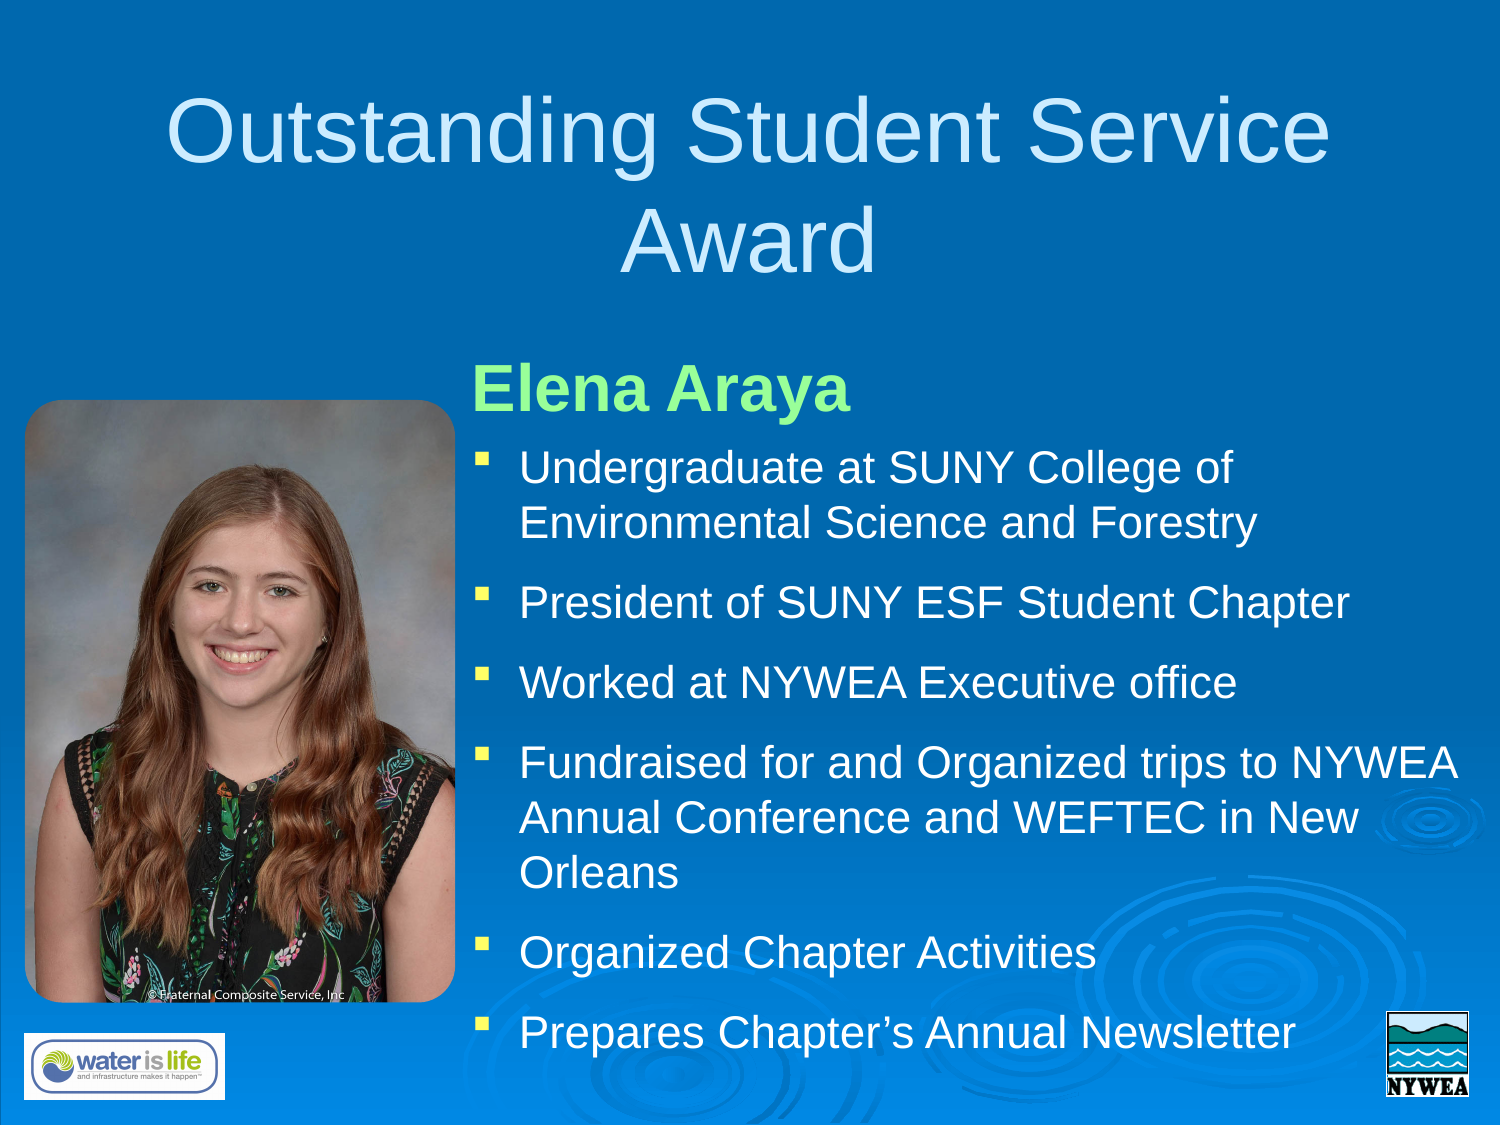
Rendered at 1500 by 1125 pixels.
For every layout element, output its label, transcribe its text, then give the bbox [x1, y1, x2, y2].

text_box Elena Araya Undergraduate at SUNY College of Environmental Science and Forestry President of SUNY ESF Student Chapter Worked at NYWEA Executive office Fundraised for and Organized trips to NYWEA Annual Conference and WEFTEC in New Orleans Organized Chapter Activities Prepares Chapter’s Annual Newsletter [437, 337, 1483, 1113]
picture [24, 1033, 225, 1100]
picture [24, 399, 456, 1003]
title Outstanding Student Service Award [75, 99, 1425, 263]
